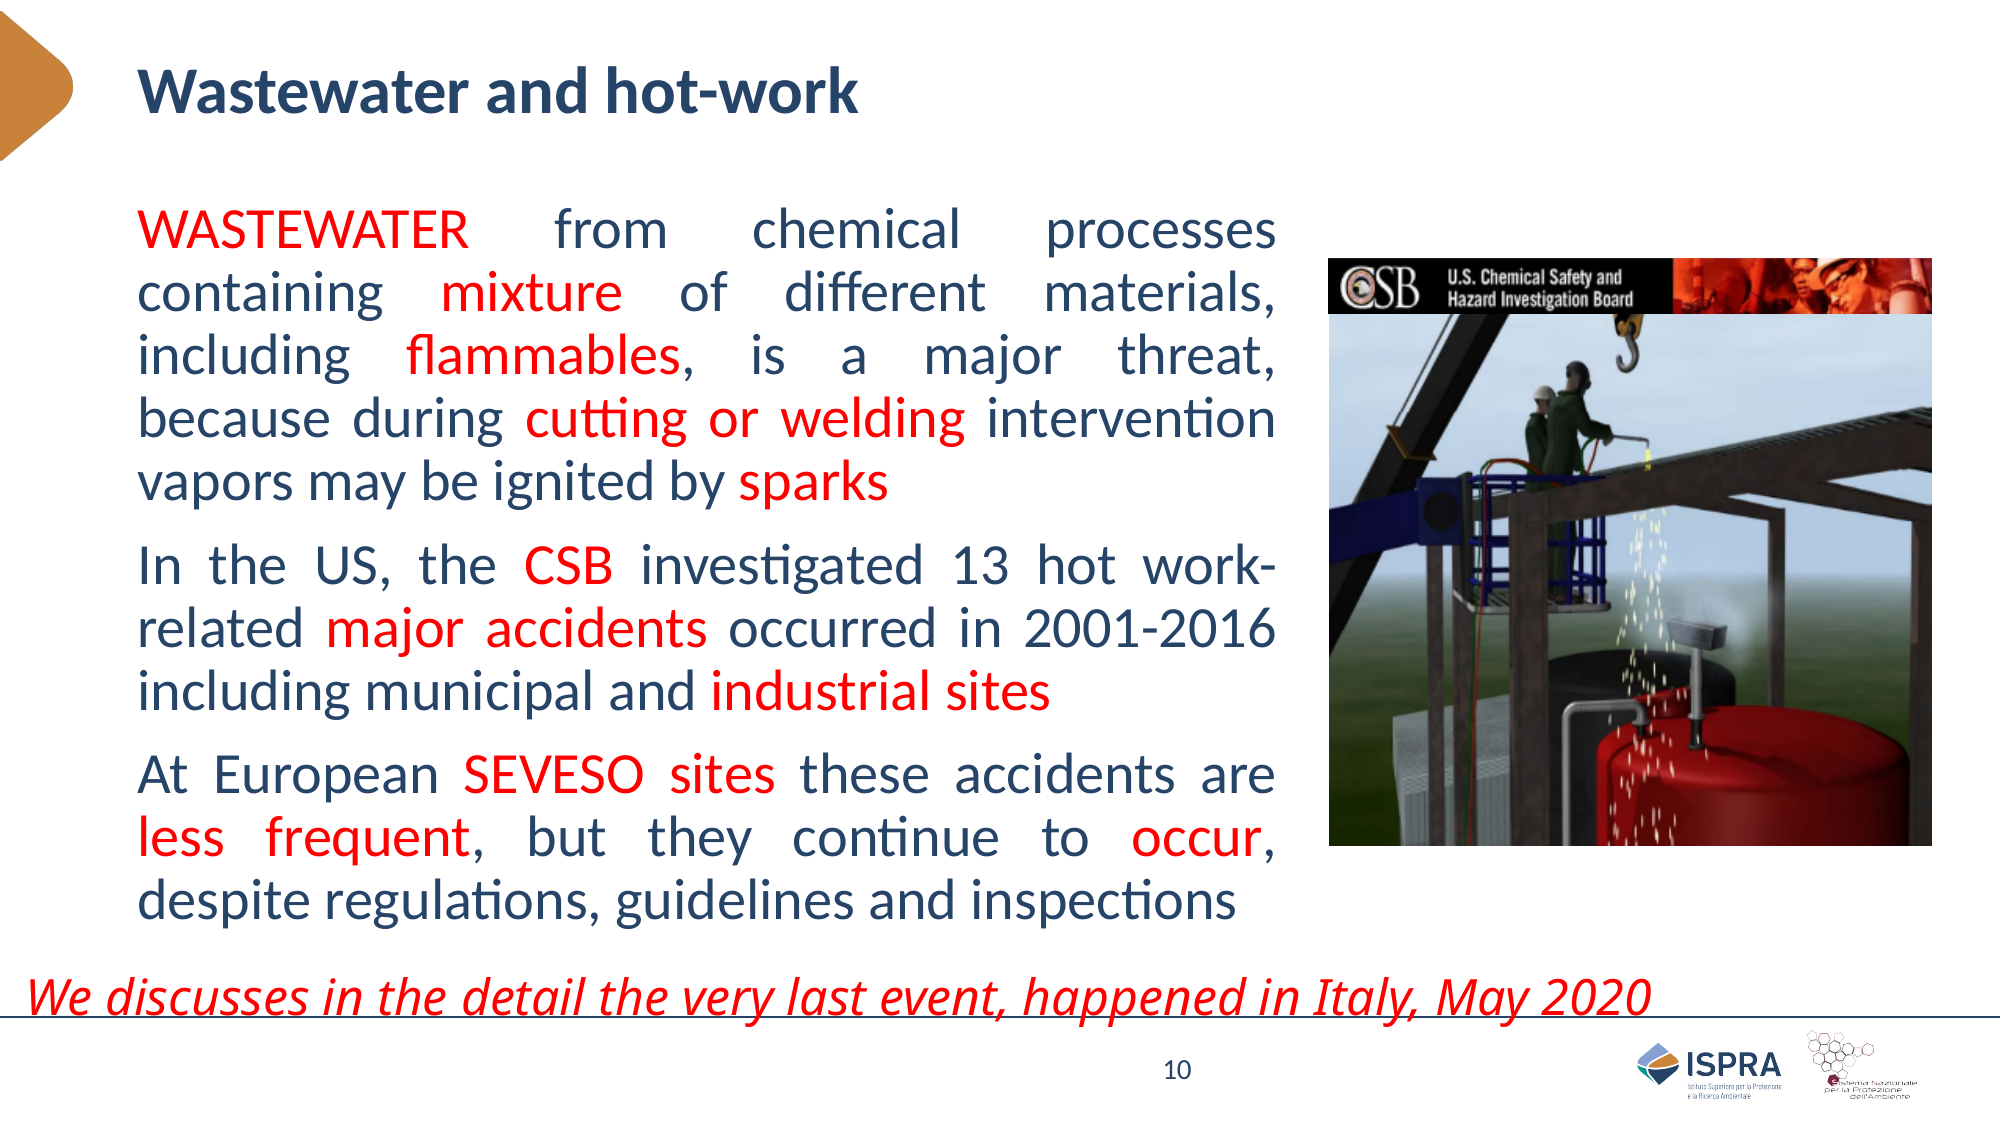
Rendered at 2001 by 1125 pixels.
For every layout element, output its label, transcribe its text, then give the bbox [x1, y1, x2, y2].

text_box We discusses in the detail the very last event, happened in Italy, May 2020 [10, 943, 1983, 1033]
list WASTEWATER from chemical processes containing mixture of different materials, including flammables, is a major threat, because during cutting or welding intervention vapors may be ignited by sparks In the US, the CSB investigated 13 hot work-related major accidents occurred in 2001-2016 including municipal and industrial sites At European SEVESO sites these accidents are less frequent, but they continue to occur, despite regulations, guidelines and inspections [137, 198, 1278, 939]
slide_number 10 [1147, 1042, 1598, 1103]
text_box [1328, 258, 1932, 846]
title Wastewater and hot-work [137, 56, 1917, 161]
picture [0, 11, 73, 161]
picture [1637, 1033, 1917, 1099]
